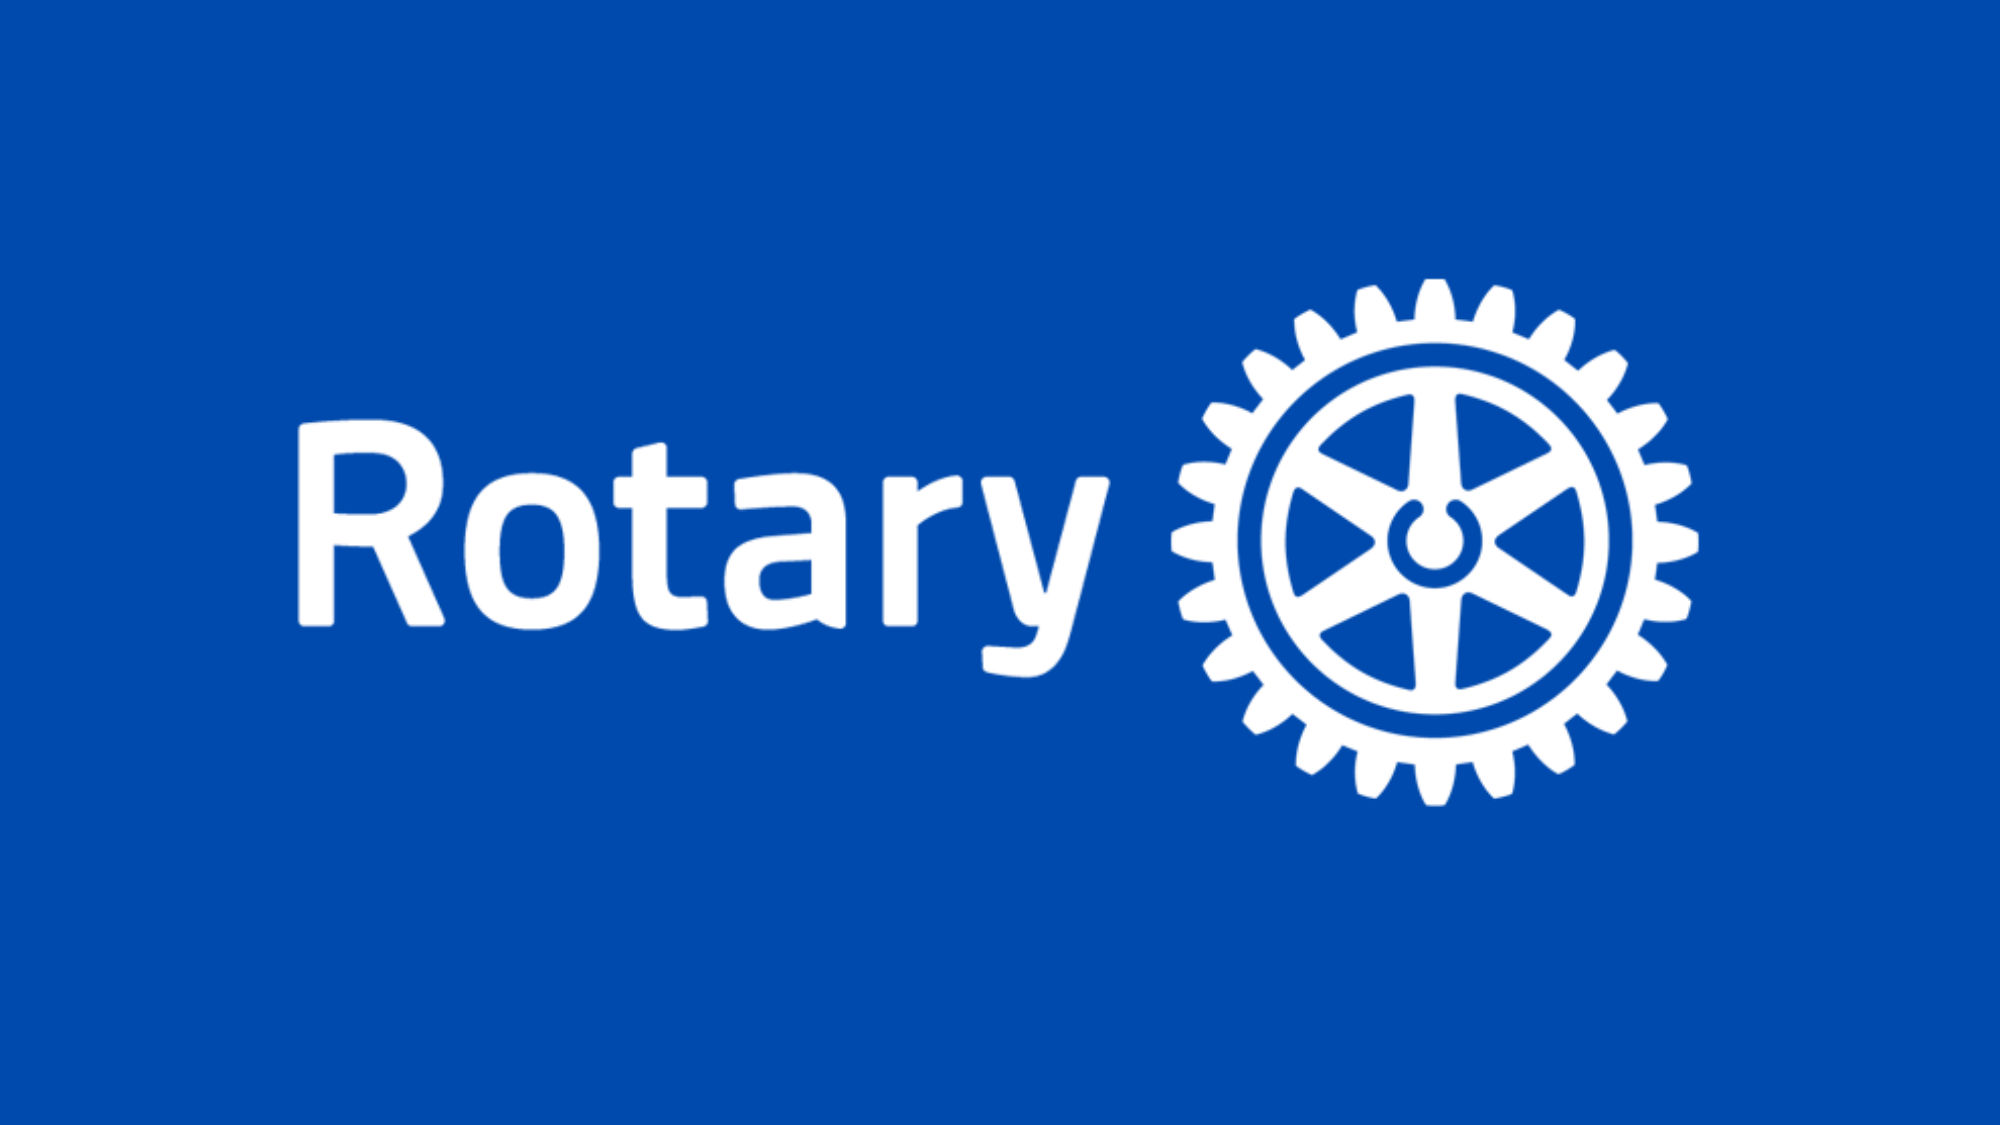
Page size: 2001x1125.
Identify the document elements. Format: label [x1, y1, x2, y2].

picture [268, 226, 1732, 898]
